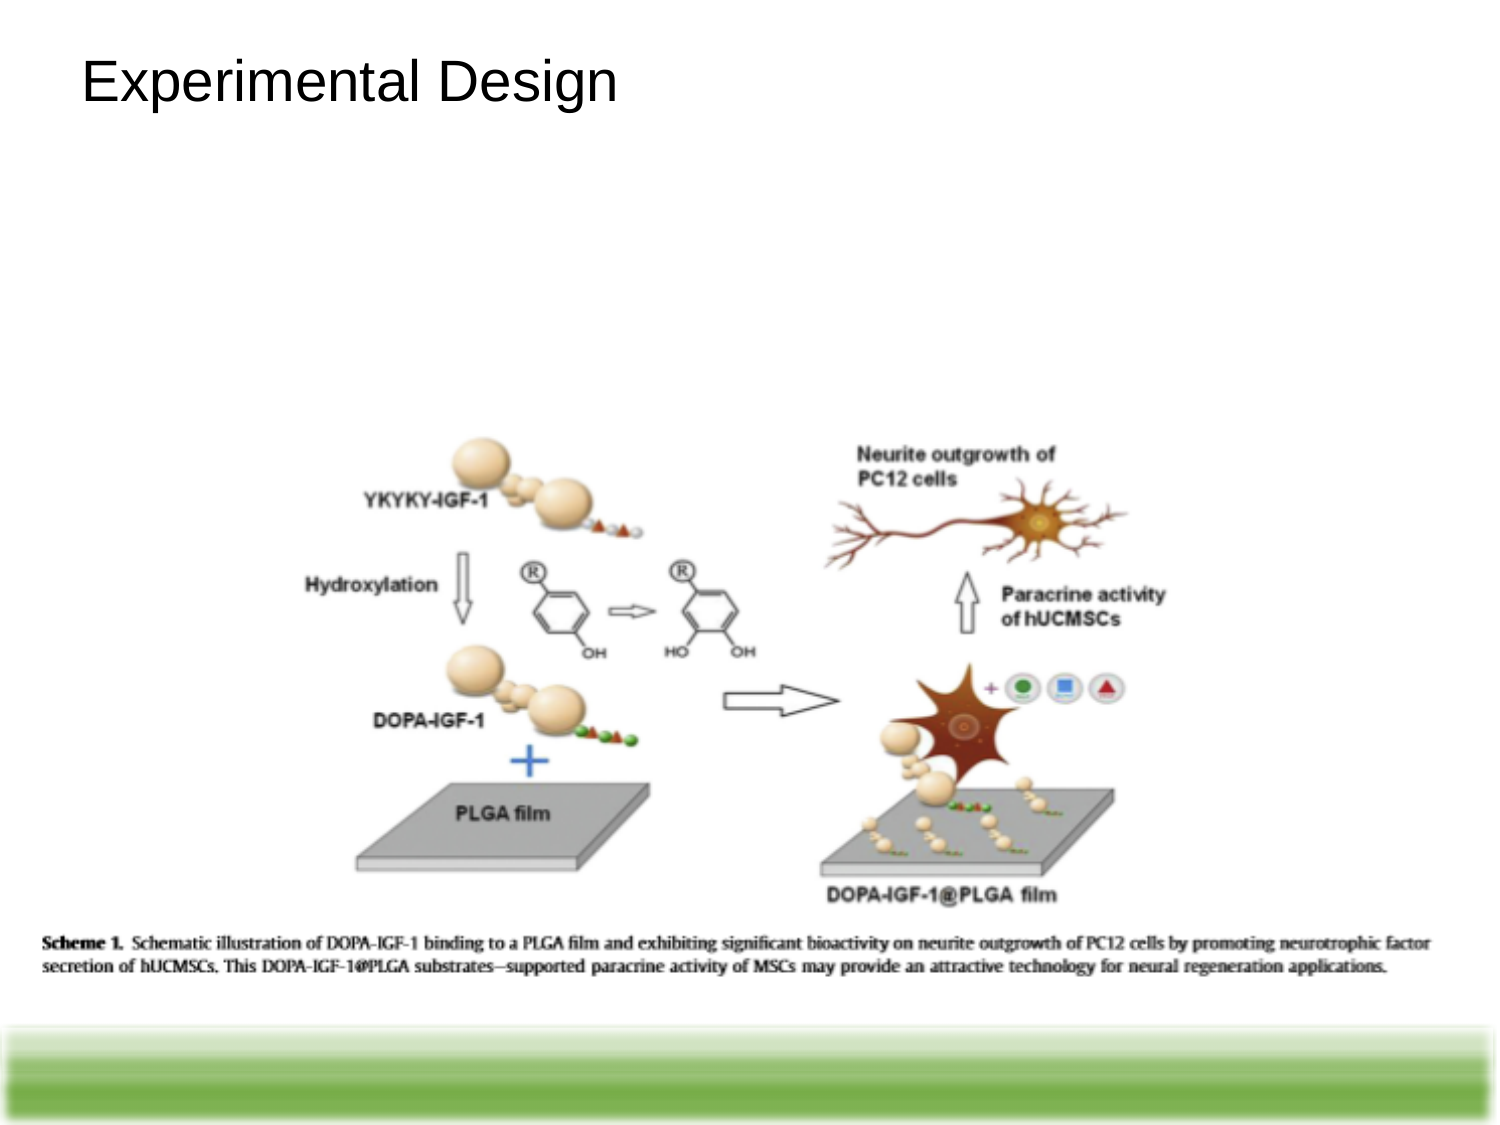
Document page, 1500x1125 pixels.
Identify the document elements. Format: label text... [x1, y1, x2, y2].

text_box Experimental Design [66, 35, 1365, 121]
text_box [0, 1024, 1495, 1125]
picture [41, 419, 1446, 1000]
